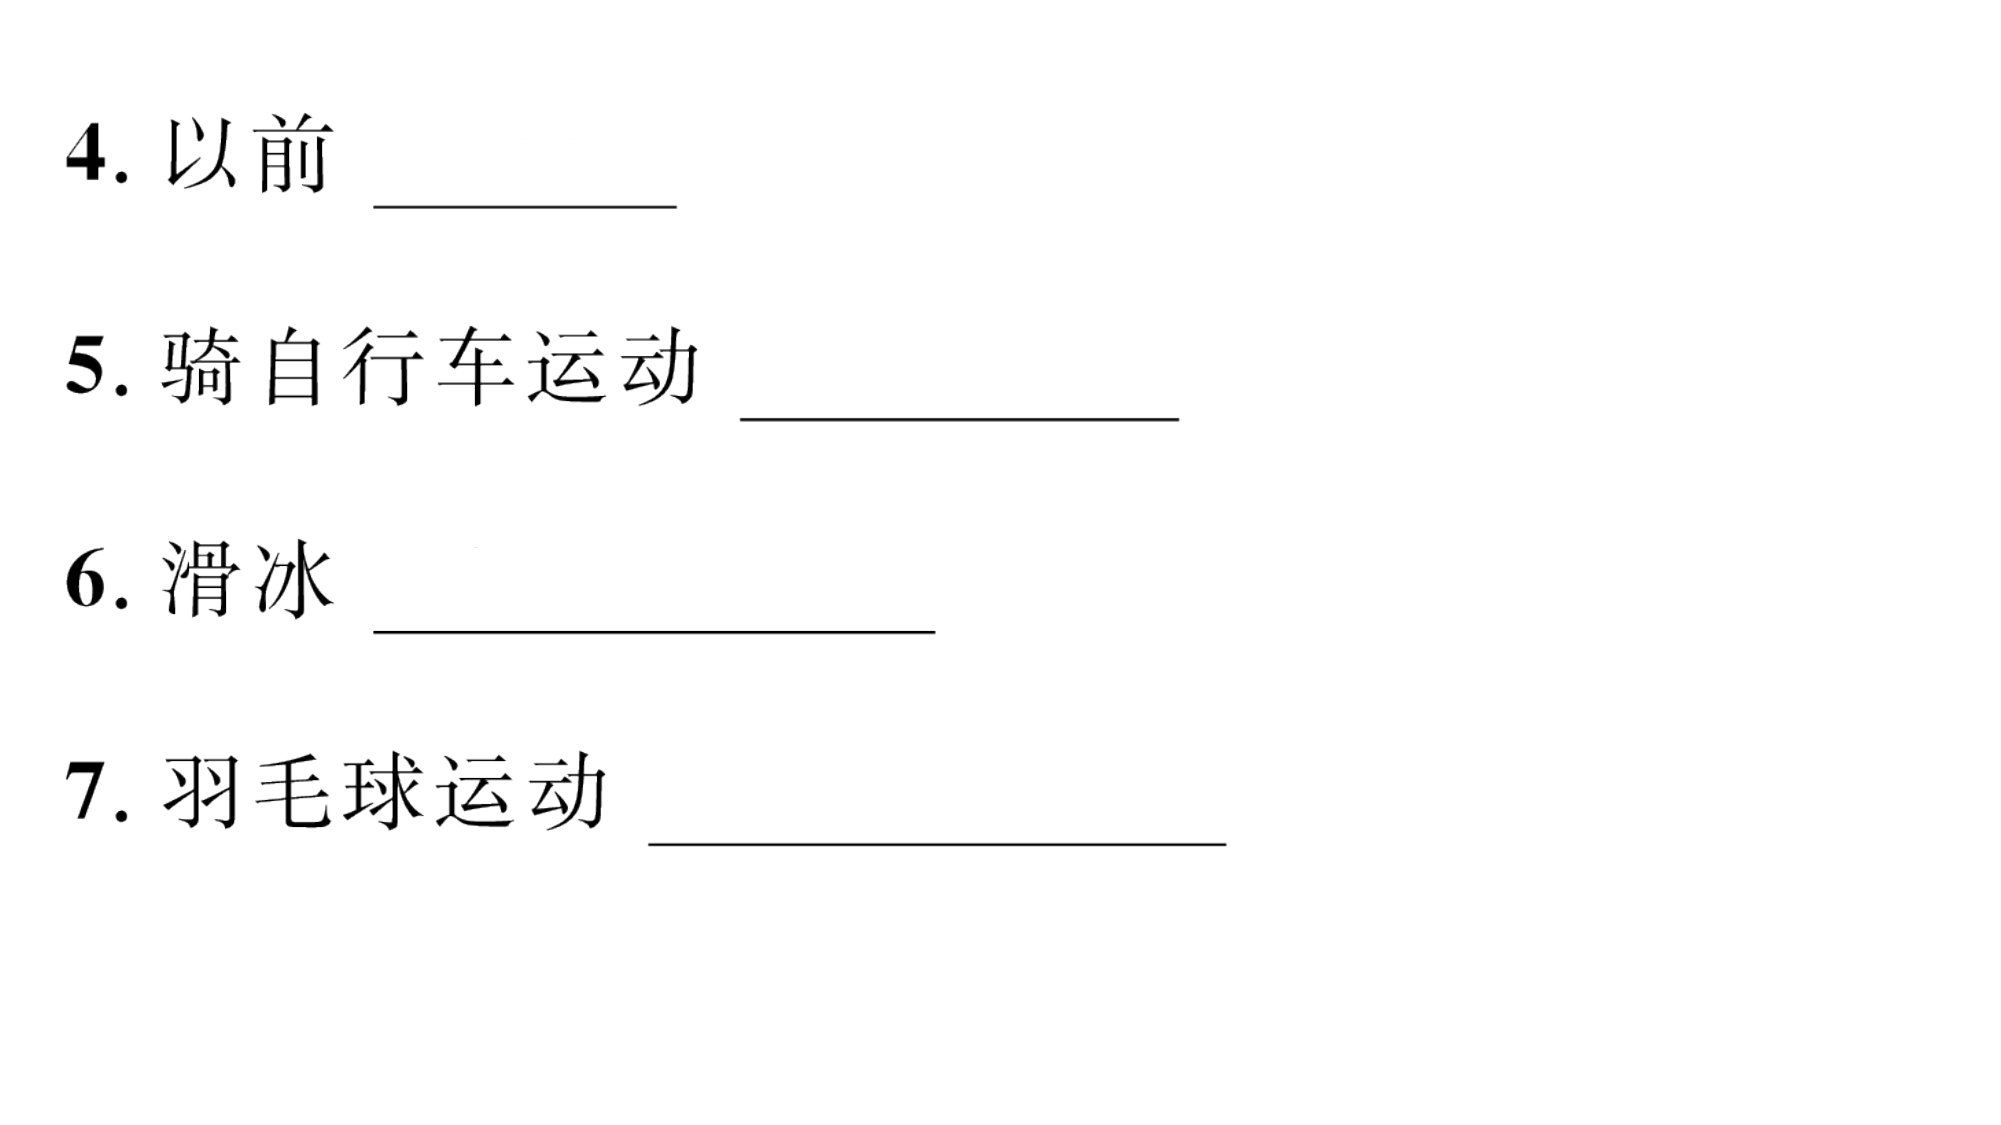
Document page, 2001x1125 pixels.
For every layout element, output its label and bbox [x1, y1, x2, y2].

picture [58, 58, 1949, 903]
